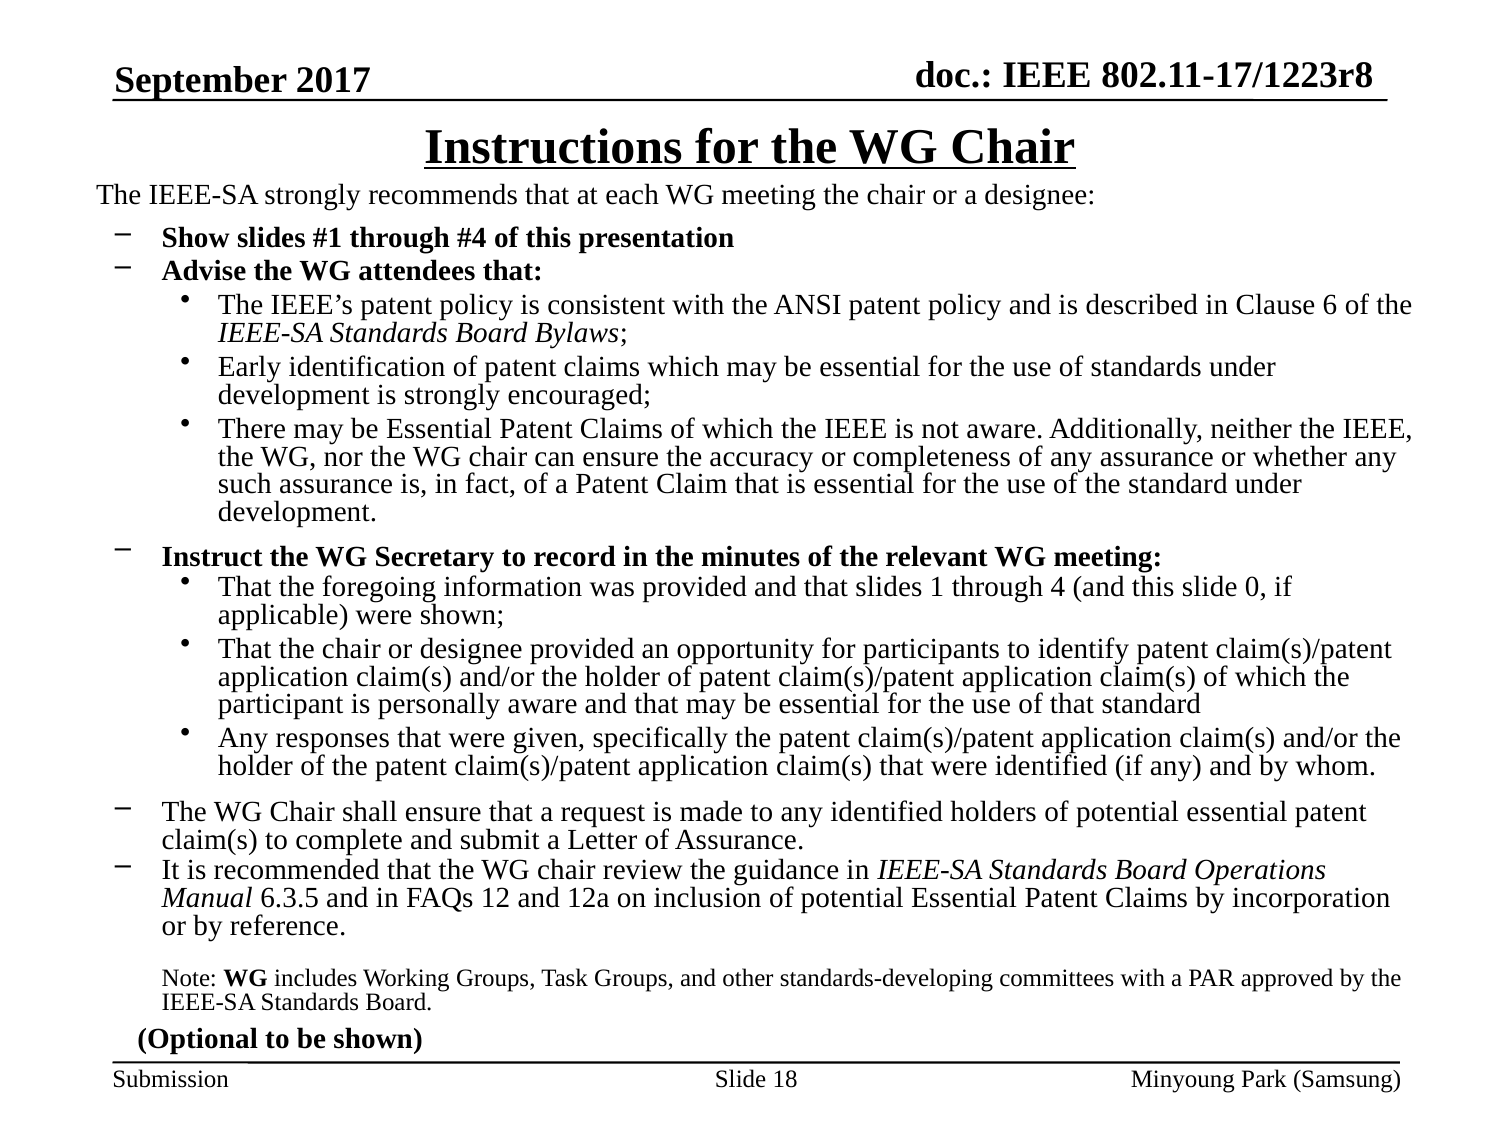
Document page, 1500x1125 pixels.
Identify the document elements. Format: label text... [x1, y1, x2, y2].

text_box (Optional to be shown) [122, 1012, 439, 1063]
text_box Instructions for the WG Chair [112, 112, 1388, 174]
slide_number Slide 18 [712, 1061, 800, 1093]
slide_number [114, 54, 374, 101]
text_box The IEEE-SA strongly recommends that at each WG meeting the chair or a designee: Show slides #1 through #4 of this presentation Advise the WG attendees that: The IEEE’s patent policy is consistent with the ANSI patent policy and is described in Clause 6 of the IEEE-SA Standards Board Bylaws; Early identification of patent claims which may be essential for the use of standards under development is strongly encouraged; There may be Essential Patent Claims of which the IEEE is not aware. Additionally, neither the IEEE, the WG, nor the WG chair can ensure the accuracy or completeness of any assurance or whether any such assurance is, in fact, of a Patent Claim that is essential for the use of the standard under development. Instruct the WG Secretary to record in the minutes of the relevant WG meeting: That the foregoing information was provided and that slides 1 through 4 (and this slide 0, if applicable) were shown; That the chair or designee provided an opportunity for participants to identify patent claim(s)/patent application claim(s) and/or the holder of patent claim(s)/patent application claim(s) of which the participant is personally aware and that may be essential for the use of that standard Any responses that were given, specifically the patent claim(s)/patent application claim(s) and/or the holder of the patent claim(s)/patent application claim(s) that were identified (if any) and by whom. The WG Chair shall ensure that a request is made to any identified holders of potential essential patent claim(s) to complete and submit a Letter of Assurance. It is recommended that the WG chair review the guidance in IEEE-SA Standards Board Operations Manual 6.3.5 and in FAQs 12 and 12a on inclusion of potential Essential Patent Claims by incorporation or by reference. Note: WG includes Working Groups, Task Groups, and other standards-developing committees with a PAR approved by the IEEE-SA Standards Board. [24, 174, 1438, 975]
footer Minyoung Park (Samsung) [949, 1061, 1402, 1093]
